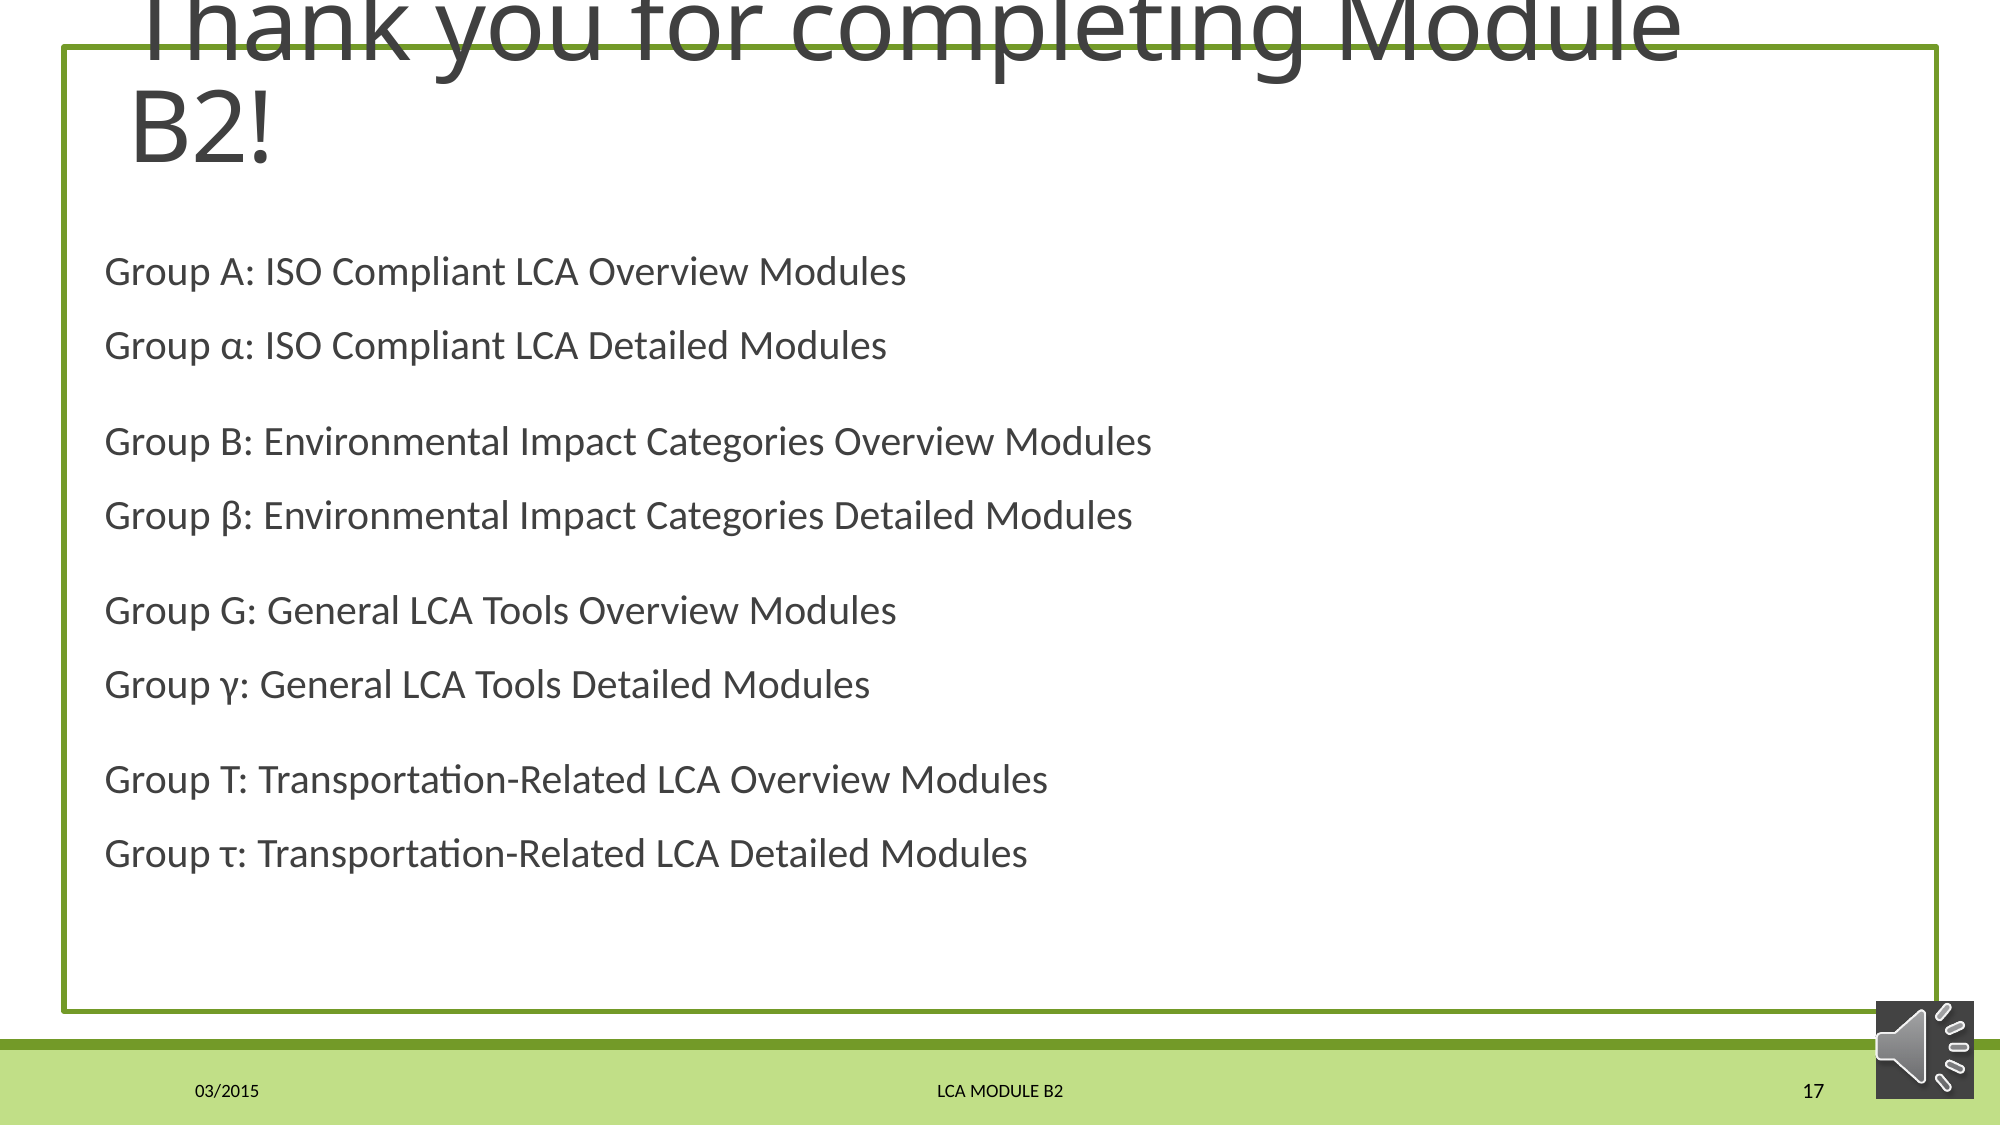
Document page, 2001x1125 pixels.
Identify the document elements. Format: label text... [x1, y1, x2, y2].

slide_number 03/2015 [180, 1059, 586, 1120]
title Thank you for completing Module B2! [112, 45, 1763, 191]
list Group A: ISO Compliant LCA Overview Modules Group α: ISO Compliant LCA Detailed Modules Group B: Environmental Impact Categories Overview Modules Group β: Environmental Impact Categories Detailed Modules Group G: General LCA Tools Overview Modules Group γ: General LCA Tools Detailed Modules Group T: Transportation-Related LCA Overview Modules Group τ: Transportation-Related LCA Detailed Modules [104, 242, 1896, 1011]
picture [1874, 999, 1976, 1101]
slide_number 17 [1624, 1059, 1840, 1120]
footer LCA Module B2 [604, 1059, 1396, 1120]
